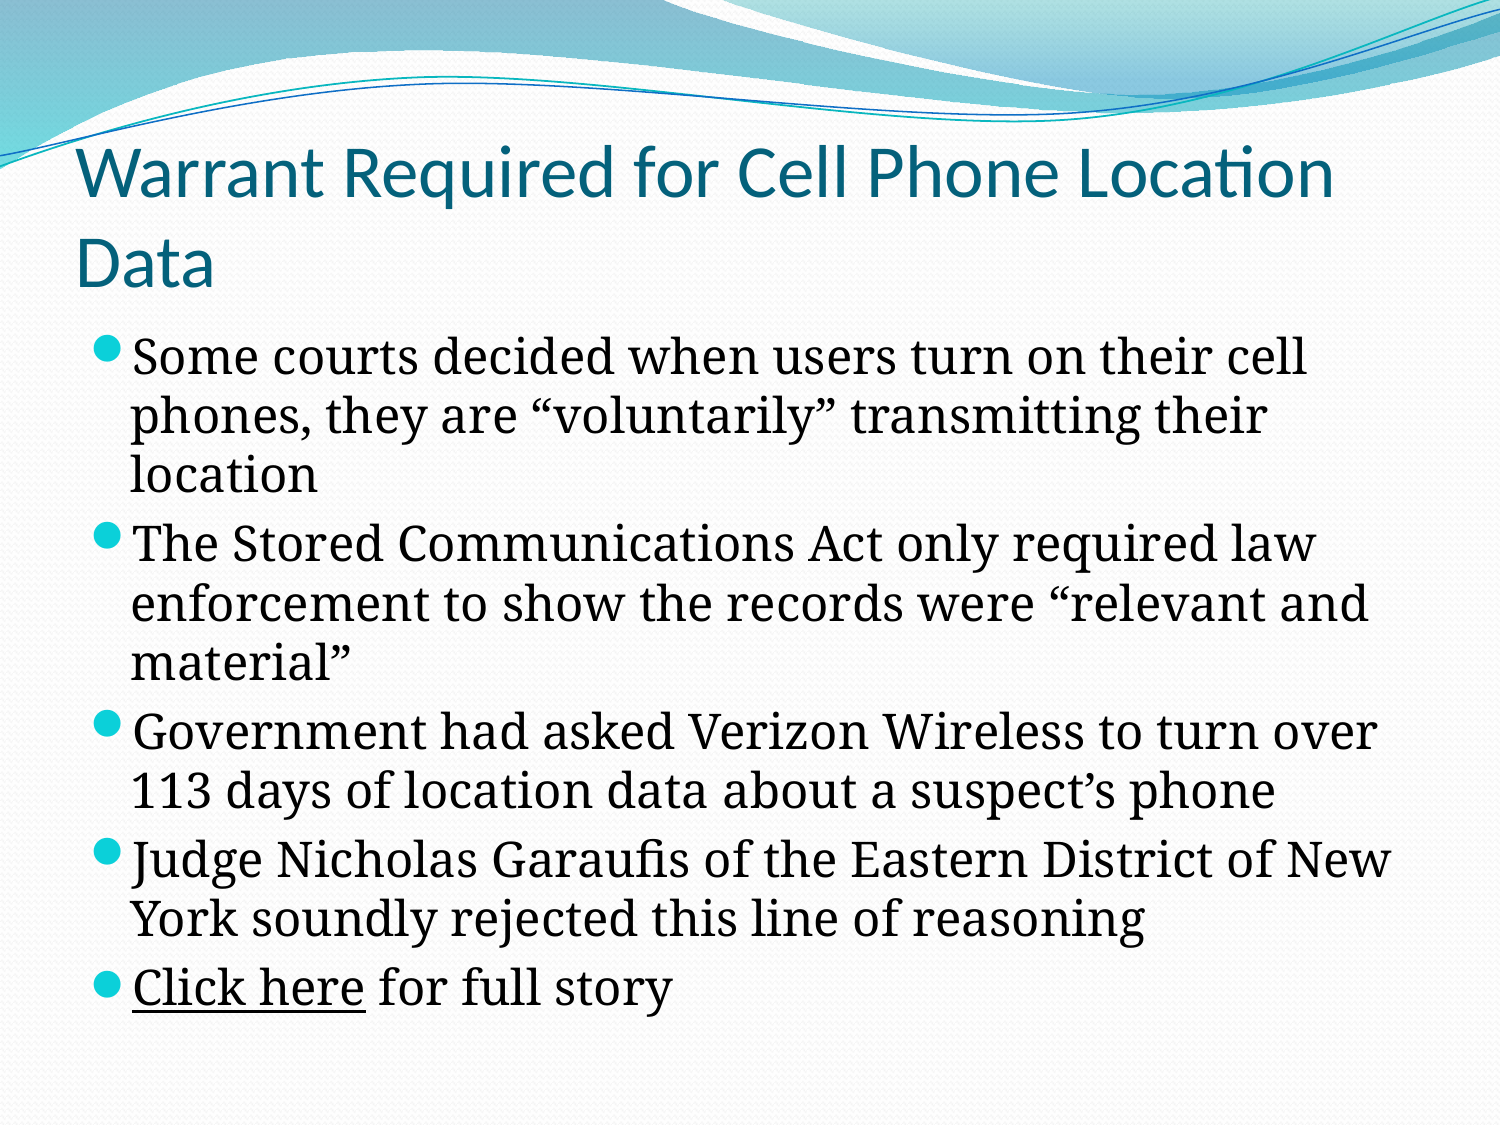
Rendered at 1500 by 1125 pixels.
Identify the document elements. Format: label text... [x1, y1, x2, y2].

title Warrant Required for Cell Phone Location Data [75, 115, 1425, 303]
list Some courts decided when users turn on their cell phones, they are “voluntarily” transmitting their location The Stored Communications Act only required law enforcement to show the records were “relevant and material” Government had asked Verizon Wireless to turn over 113 days of location data about a suspect’s phone Judge Nicholas Garaufis of the Eastern District of New York soundly rejected this line of reasoning Click here for full story [75, 317, 1425, 1038]
